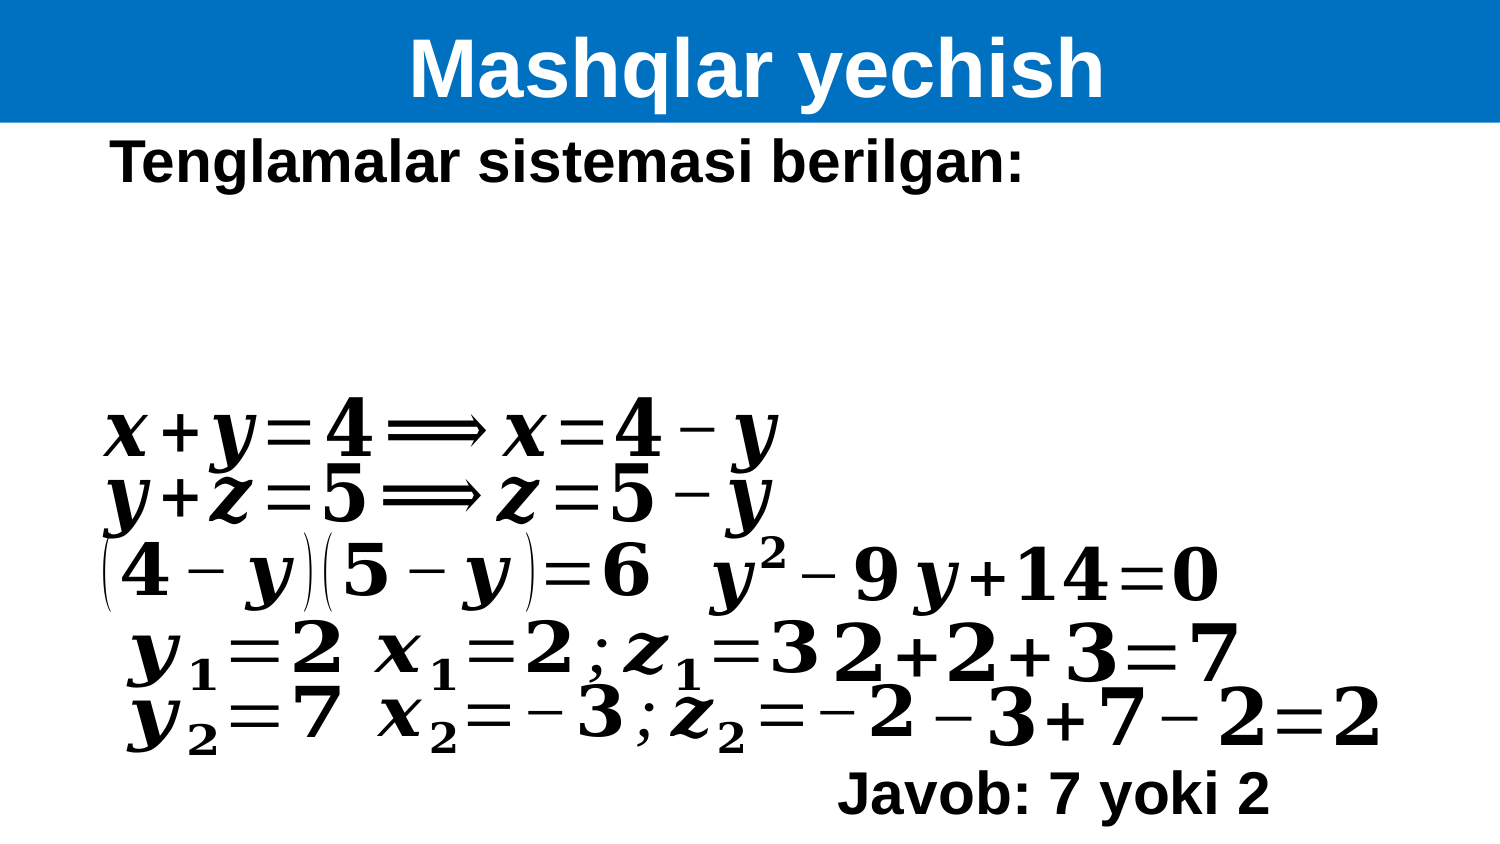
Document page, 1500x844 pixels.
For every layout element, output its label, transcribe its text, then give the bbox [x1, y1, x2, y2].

text_box Mashqlar yechish [56, 9, 1460, 114]
text_box Javob: 7 yoki 2 [822, 746, 1287, 835]
text_box [0, 0, 1500, 123]
